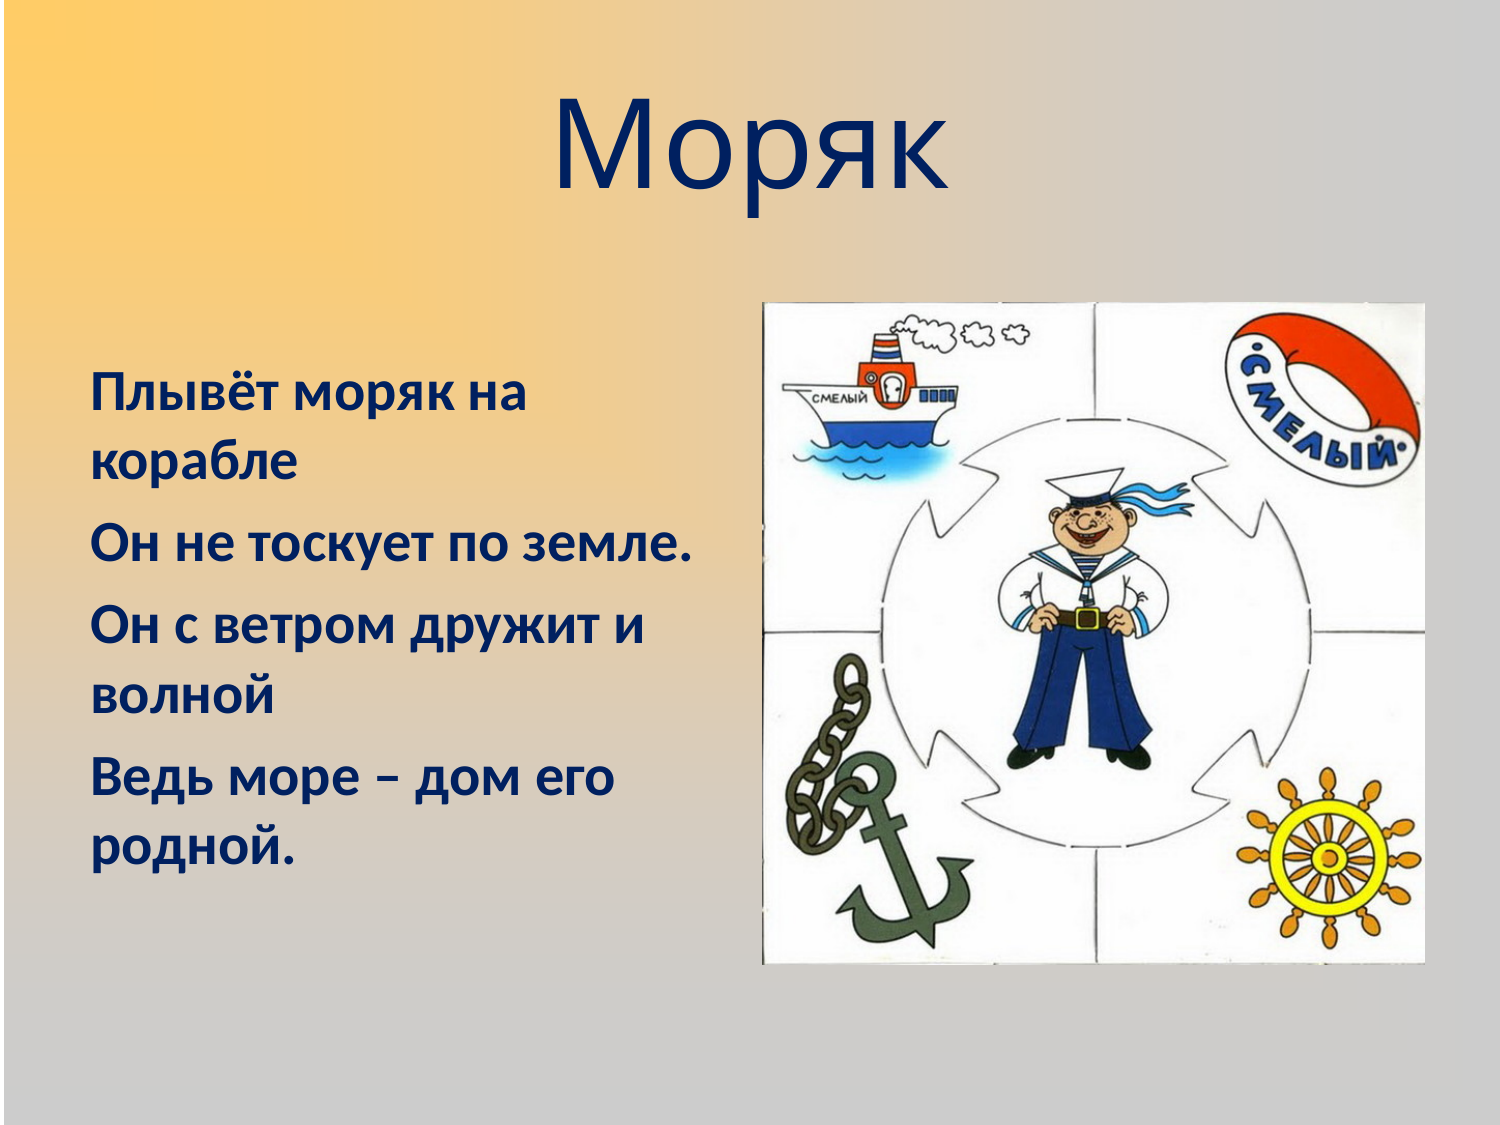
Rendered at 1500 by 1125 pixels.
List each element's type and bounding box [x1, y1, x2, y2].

picture [4, 0, 1500, 1125]
list [762, 302, 1426, 966]
